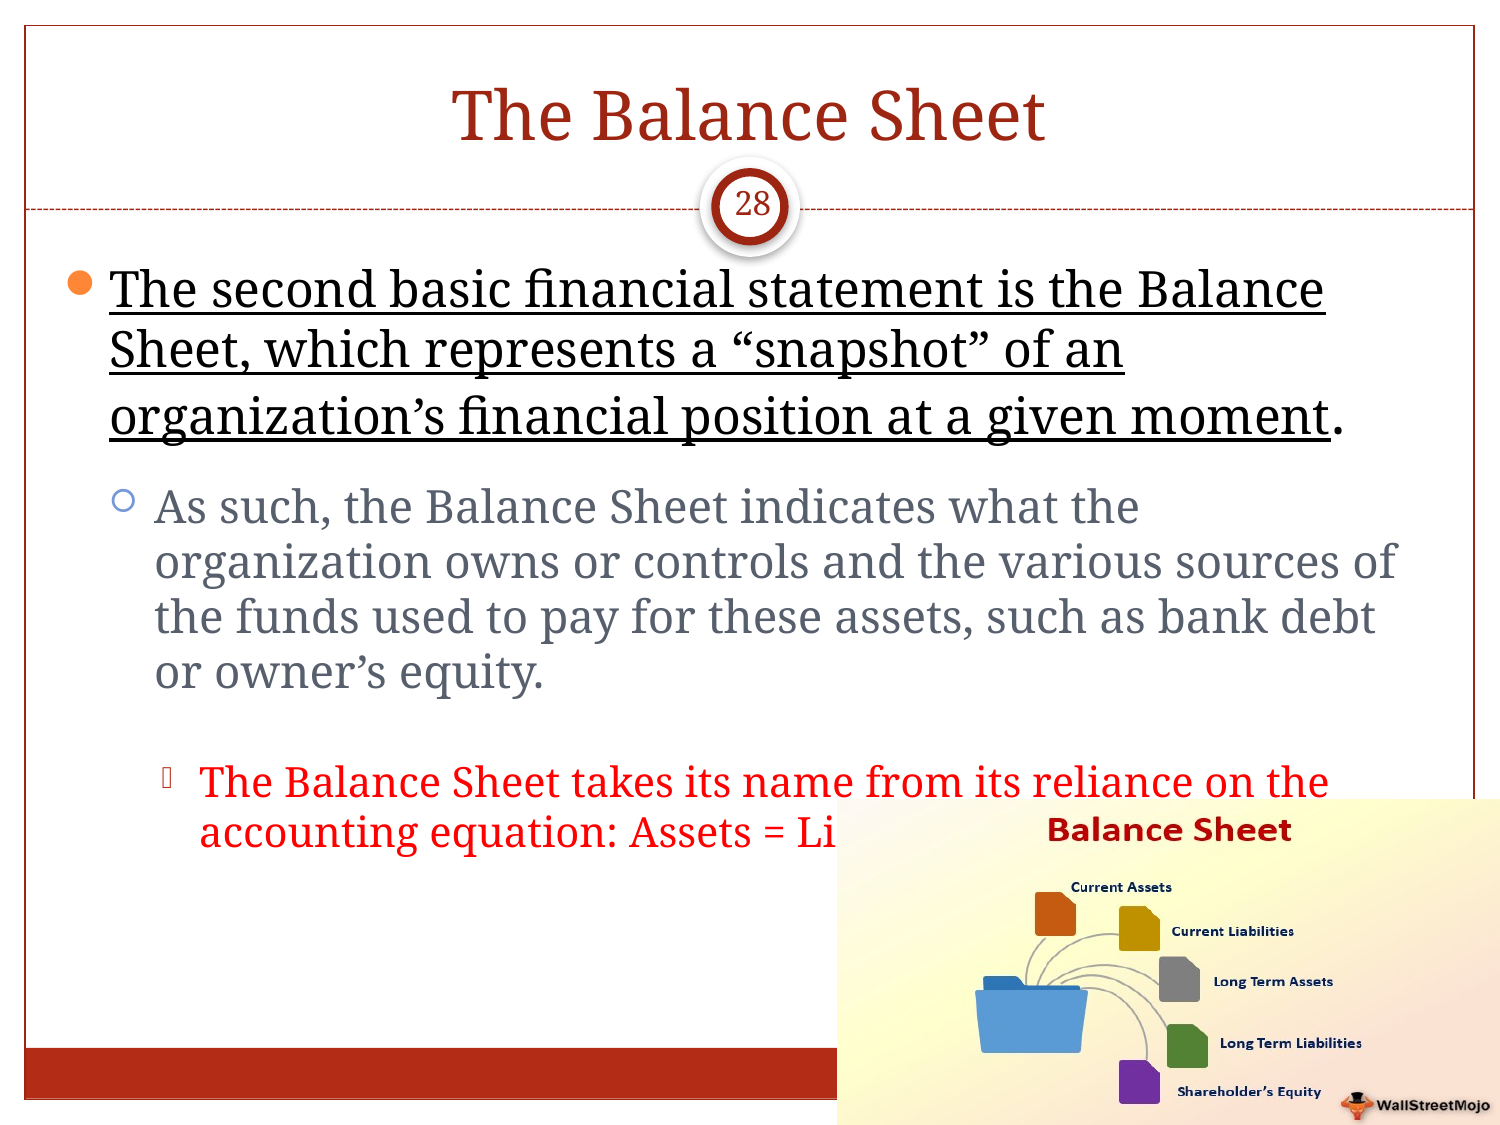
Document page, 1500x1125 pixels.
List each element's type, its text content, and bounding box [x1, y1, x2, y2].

picture [837, 799, 1500, 1125]
title The Balance Sheet [49, 37, 1450, 162]
list The second basic financial statement is the Balance Sheet, which represents a “snapshot” of an organization’s financial position at a given moment. As such, the Balance Sheet indicates what the organization owns or controls and the various sources of the funds used to pay for these assets, such as bank debt or owner’s equity. The Balance Sheet takes its name from its reliance on the accounting equation: Assets = Liabilities + Owner’s Equity. [49, 250, 1445, 1001]
slide_number 28 [715, 168, 791, 241]
